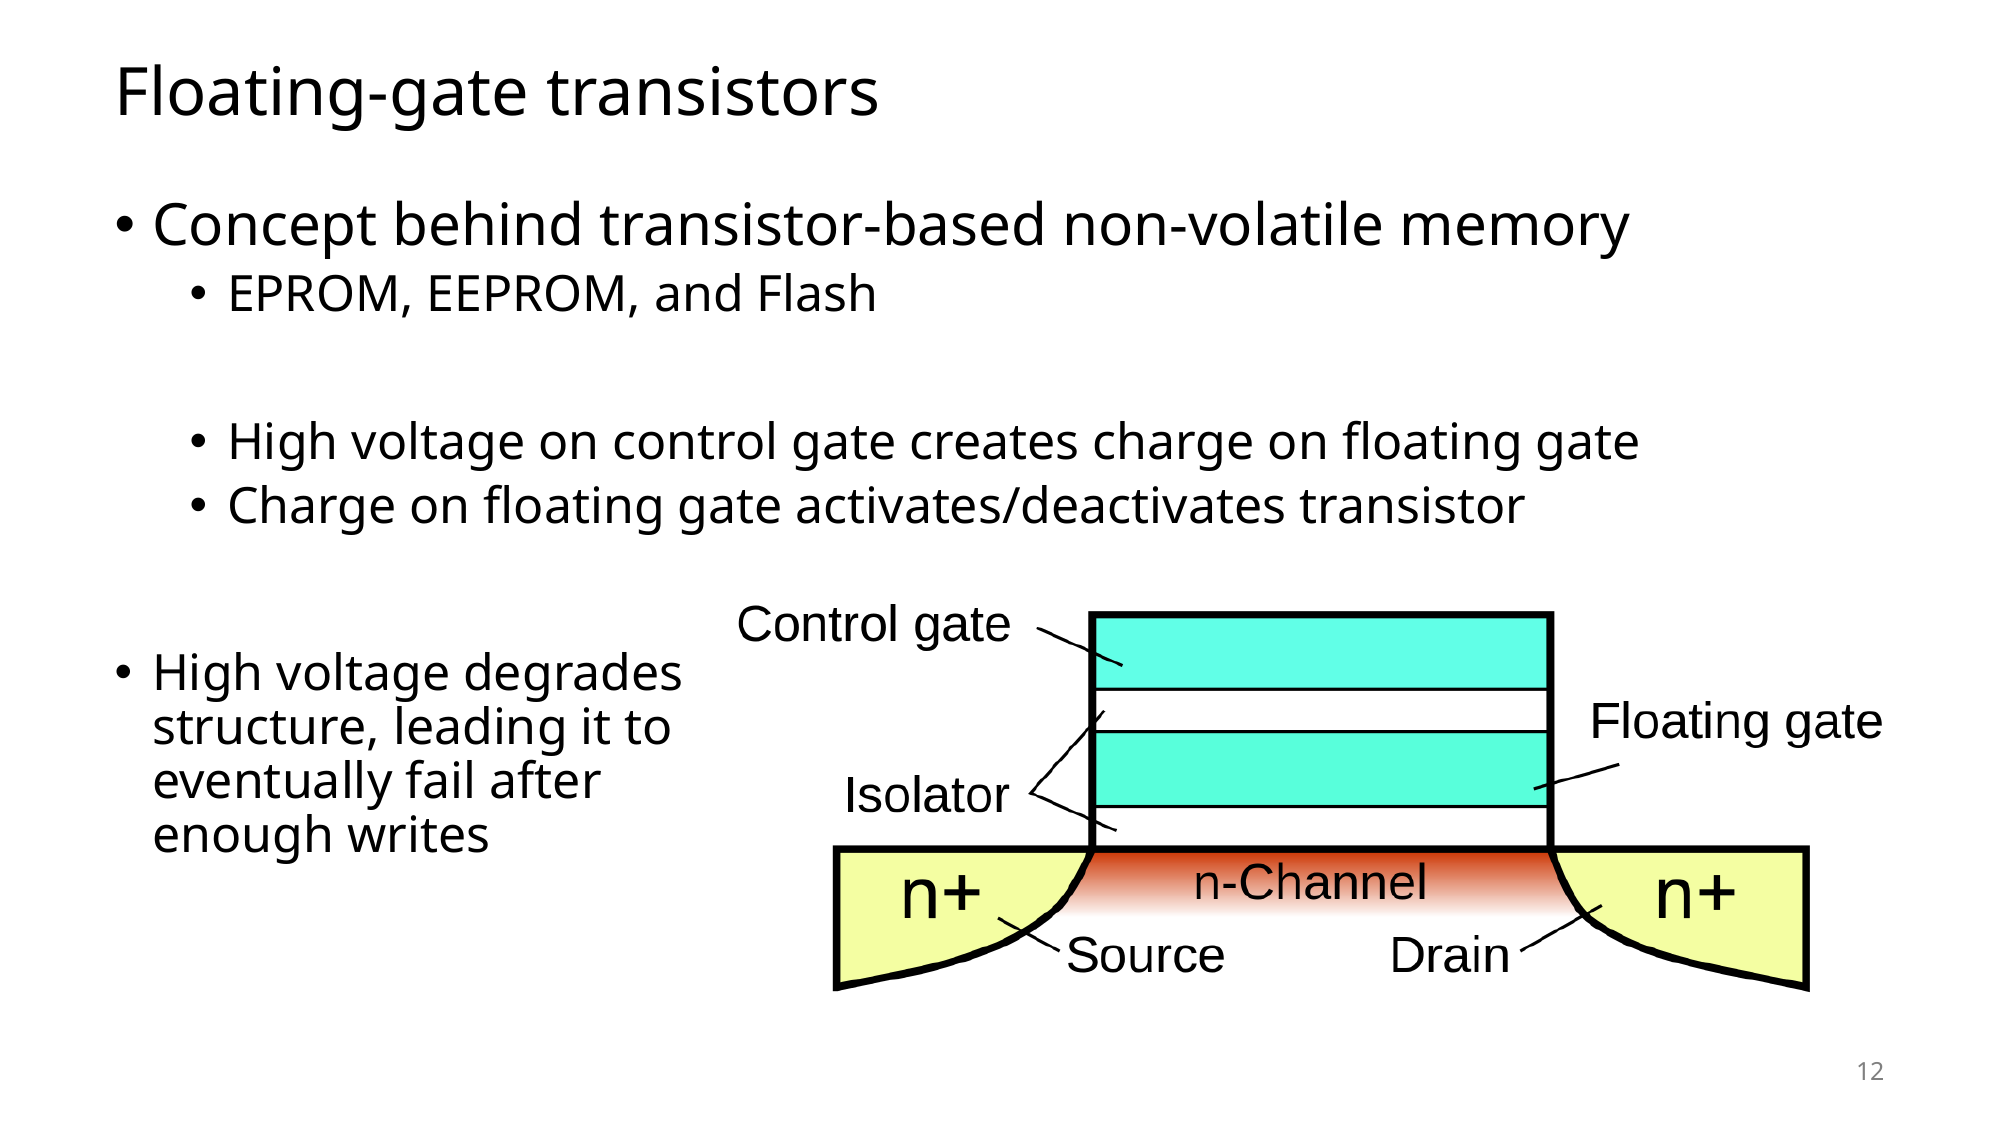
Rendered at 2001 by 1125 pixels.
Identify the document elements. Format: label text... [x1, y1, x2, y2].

list Concept behind transistor-based non-volatile memory EPROM, EEPROM, and Flash High voltage on control gate creates charge on floating gate Charge on floating gate activates/deactivates transistor High voltage degrades structure, leading it to eventually fail after enough writes [99, 187, 1900, 1013]
picture [694, 561, 1900, 1013]
title Floating-gate transistors [99, 37, 1900, 150]
slide_number 12 [1749, 1042, 1900, 1103]
